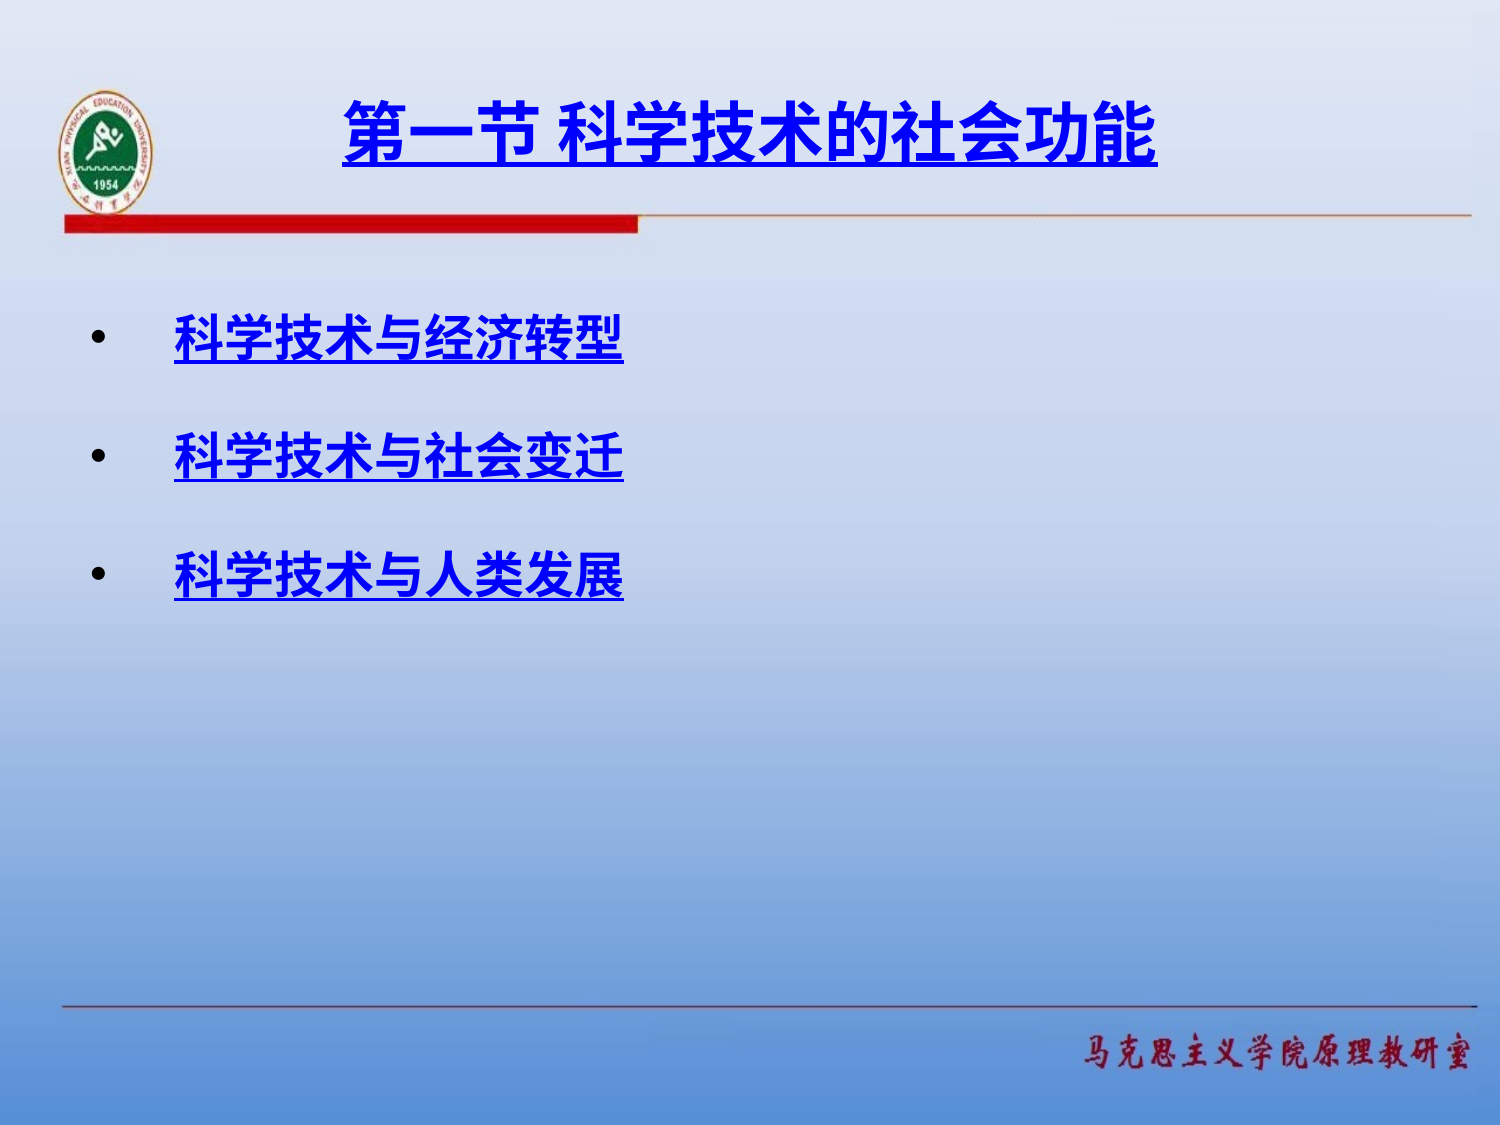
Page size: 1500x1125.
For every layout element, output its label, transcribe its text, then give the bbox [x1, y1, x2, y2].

picture [0, 0, 1500, 1125]
list 科学技术与经济转型 科学技术与社会变迁 科学技术与人类发展 [75, 262, 1425, 1005]
title 第一节 科学技术的社会功能 [75, 45, 1425, 233]
